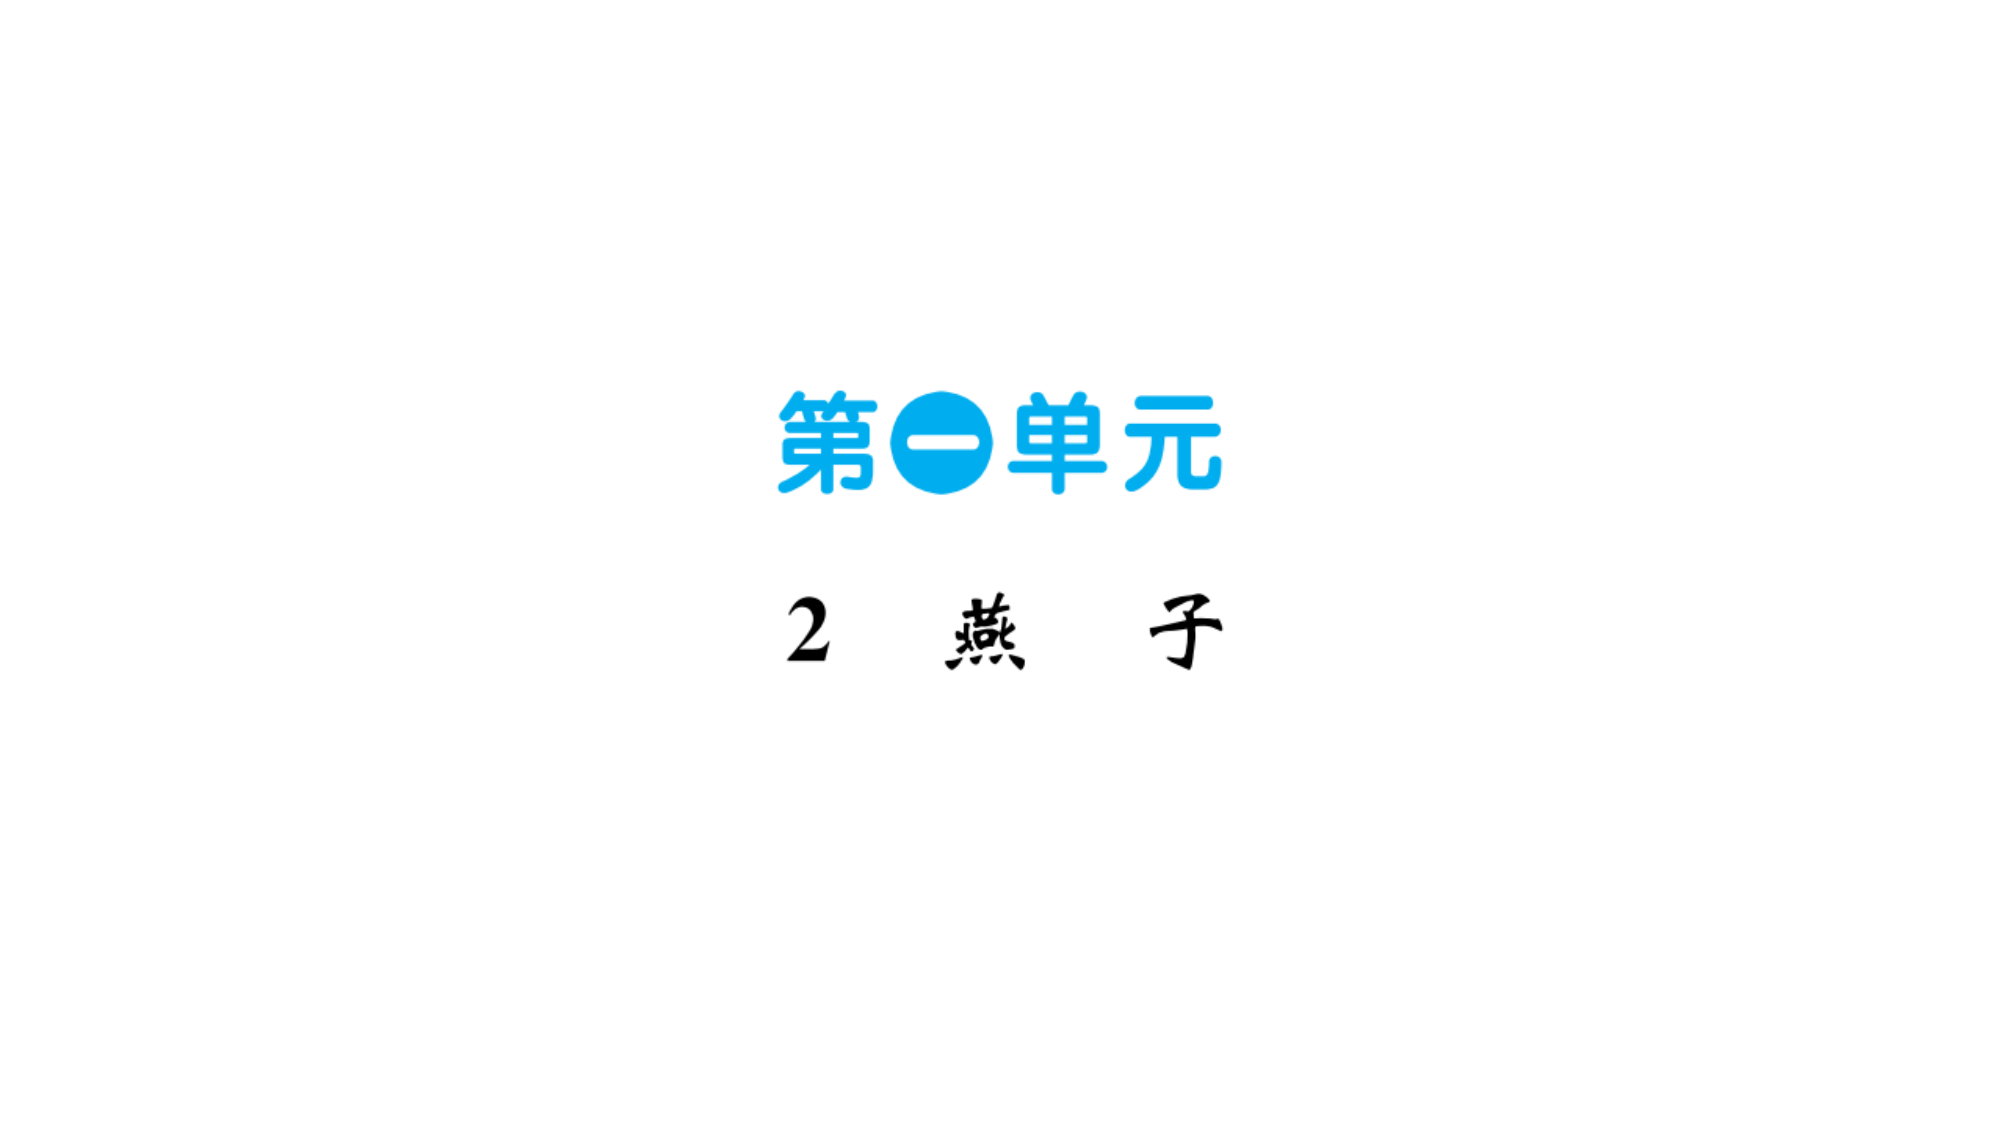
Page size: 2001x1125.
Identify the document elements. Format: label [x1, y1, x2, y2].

picture [746, 372, 1254, 517]
picture [748, 545, 1252, 697]
